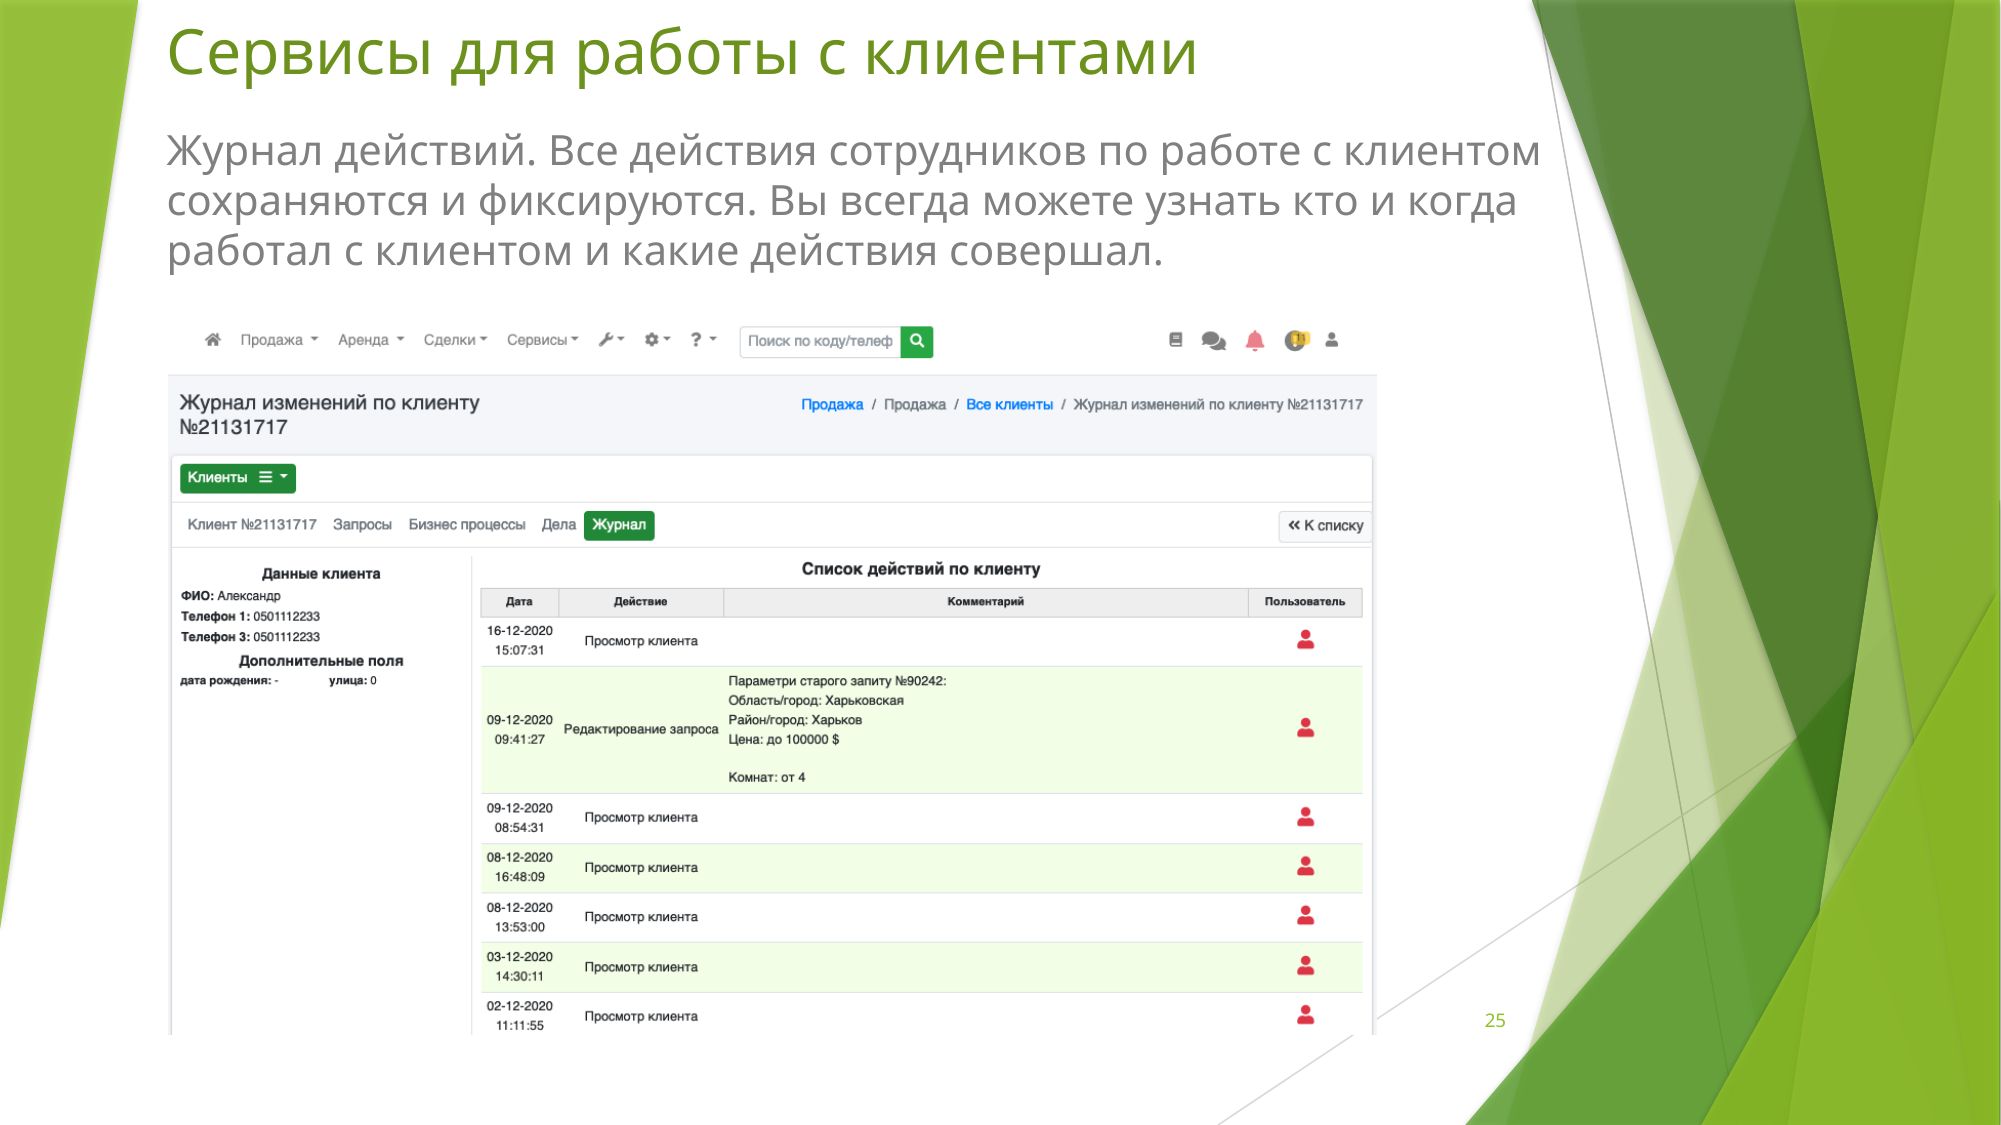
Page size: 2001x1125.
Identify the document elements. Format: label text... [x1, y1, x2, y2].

slide_number 25 [1409, 991, 1522, 1051]
subtitle Журнал действий. Все действия сотрудников по работе с клиентом сохраняются и фиксируются. Вы всегда можете узнать кто и когда работал с клиентом и какие действия совершал. [151, 116, 1568, 255]
title Сервисы для работы с клиентами [151, 12, 1426, 95]
picture [167, 311, 1377, 1035]
